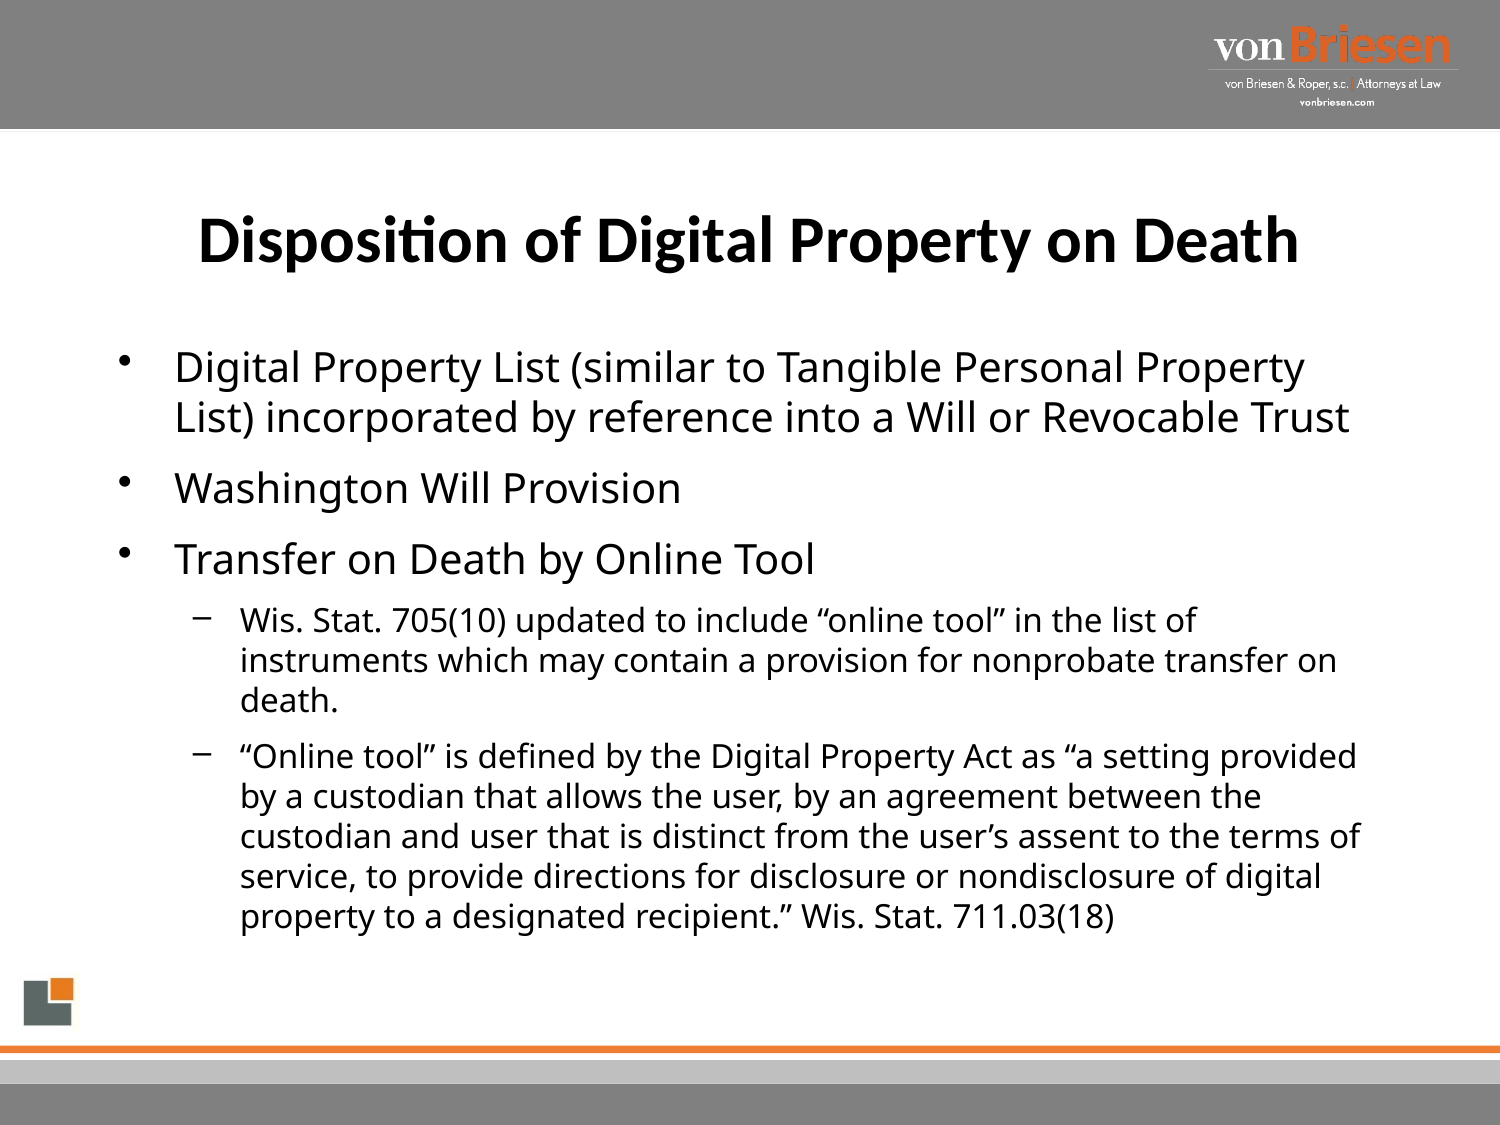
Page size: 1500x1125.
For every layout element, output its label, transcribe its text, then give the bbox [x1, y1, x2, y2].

picture [1203, 18, 1465, 108]
list Digital Property List (similar to Tangible Personal Property List) incorporated by reference into a Will or Revocable Trust Washington Will Provision Transfer on Death by Online Tool Wis. Stat. 705(10) updated to include “online tool” in the list of instruments which may contain a provision for nonprobate transfer on death. “Online tool” is defined by the Digital Property Act as “a setting provided by a custodian that allows the user, by an agreement between the custodian and user that is distinct from the user’s assent to the terms of service, to provide directions for disclosure or nondisclosure of digital property to a designated recipient.” Wis. Stat. 711.03(18) [103, 333, 1397, 1006]
title Disposition of Digital Property on Death [103, 148, 1397, 324]
picture [17, 973, 80, 1031]
